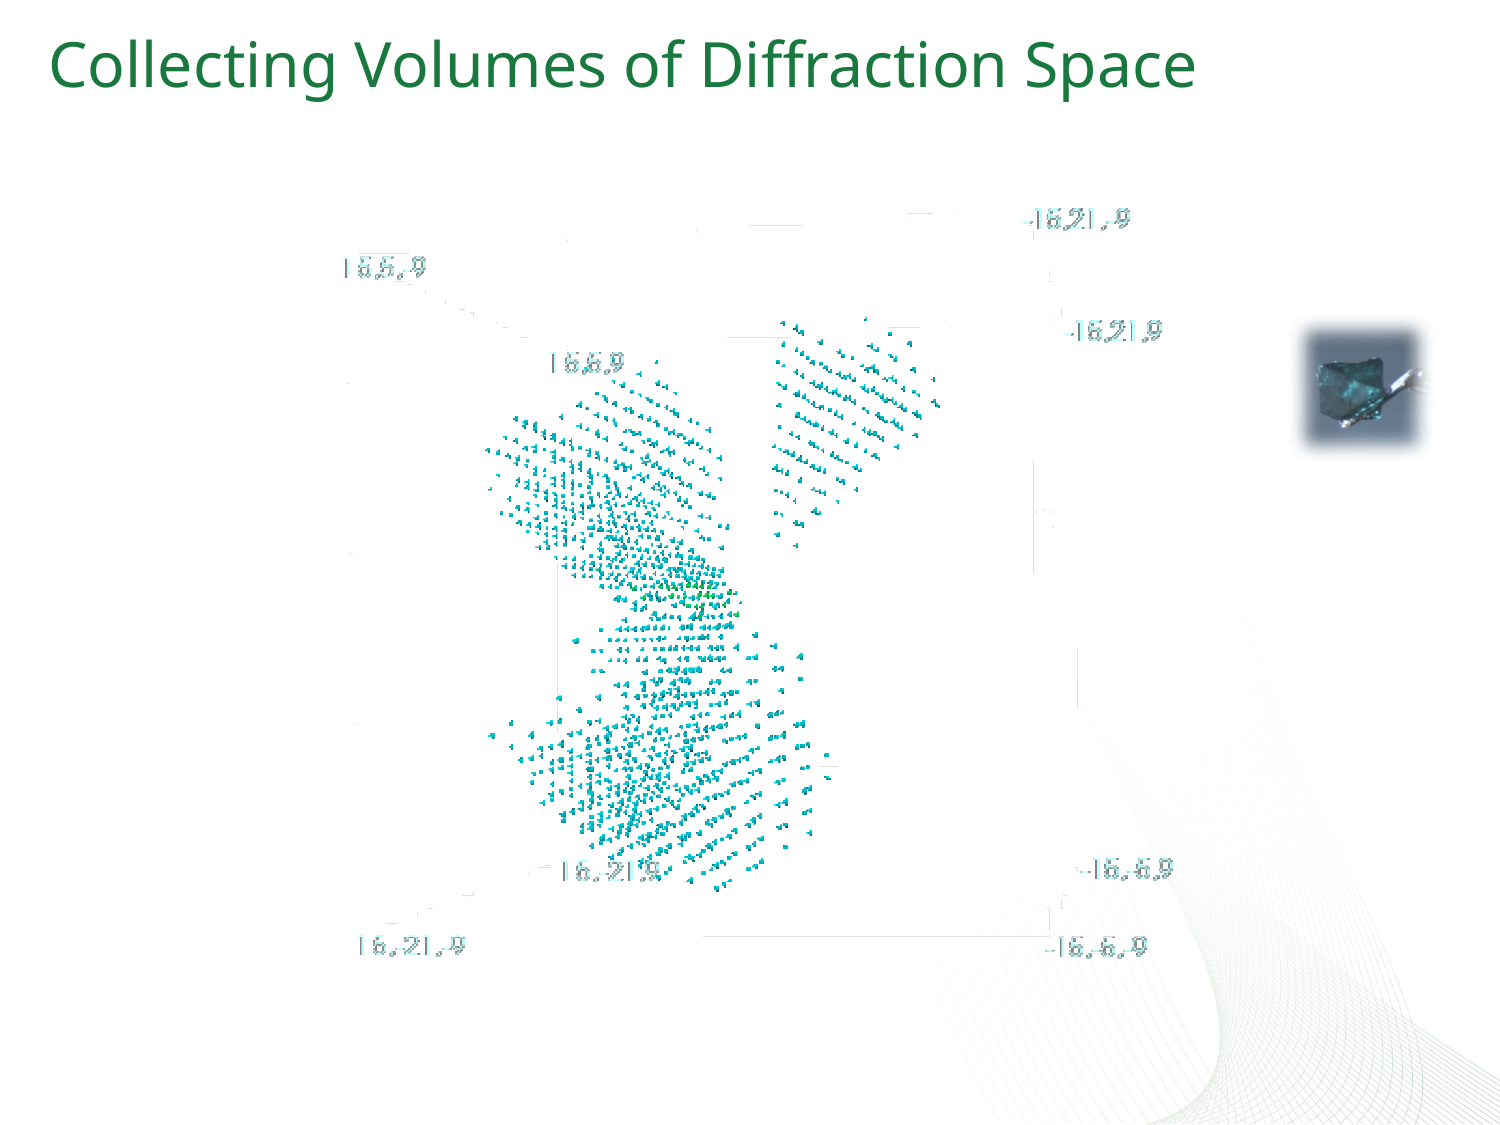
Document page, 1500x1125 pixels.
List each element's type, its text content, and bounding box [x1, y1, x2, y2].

title Collecting Volumes of Diffraction Space [33, 28, 1488, 110]
picture [0, 0, 1500, 1125]
